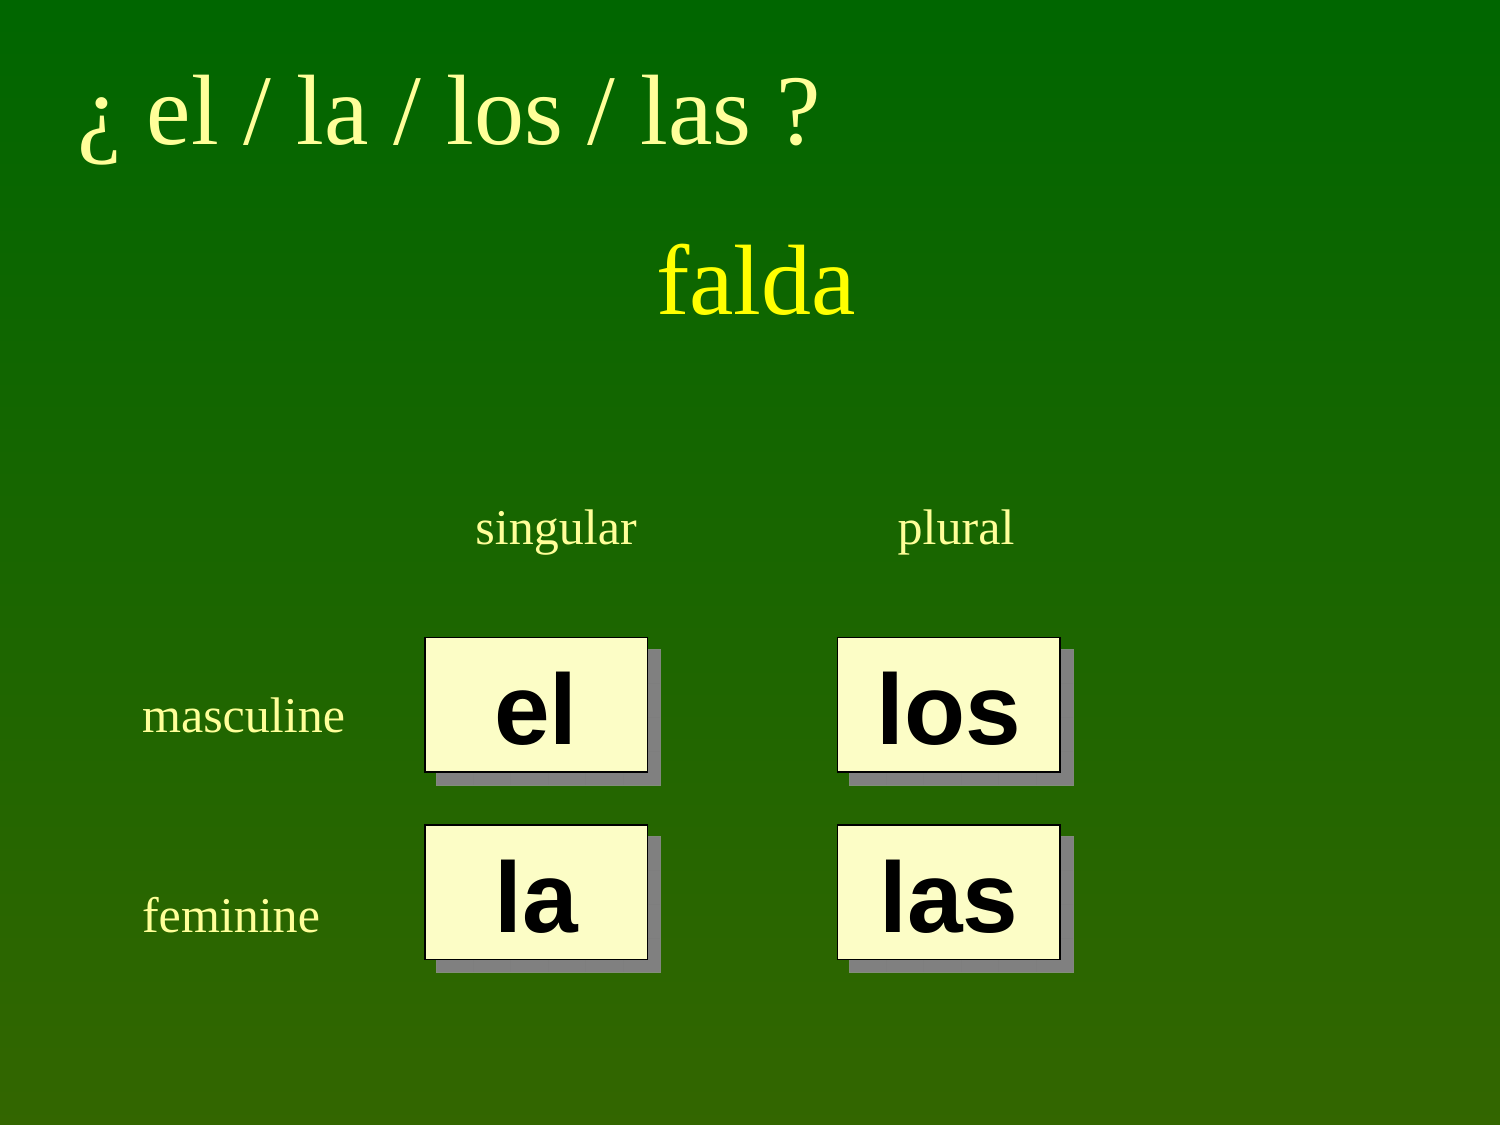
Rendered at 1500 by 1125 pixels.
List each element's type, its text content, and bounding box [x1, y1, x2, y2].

text_box las [837, 825, 1060, 960]
text_box singular [412, 487, 700, 563]
text_box la [424, 825, 648, 960]
text_box feminine [87, 874, 375, 950]
text_box ¿ el / la / los / las ? falda [62, 37, 1450, 343]
text_box plural [812, 487, 1100, 563]
text_box masculine [99, 674, 388, 750]
text_box el [424, 637, 648, 773]
text_box los [837, 637, 1060, 773]
